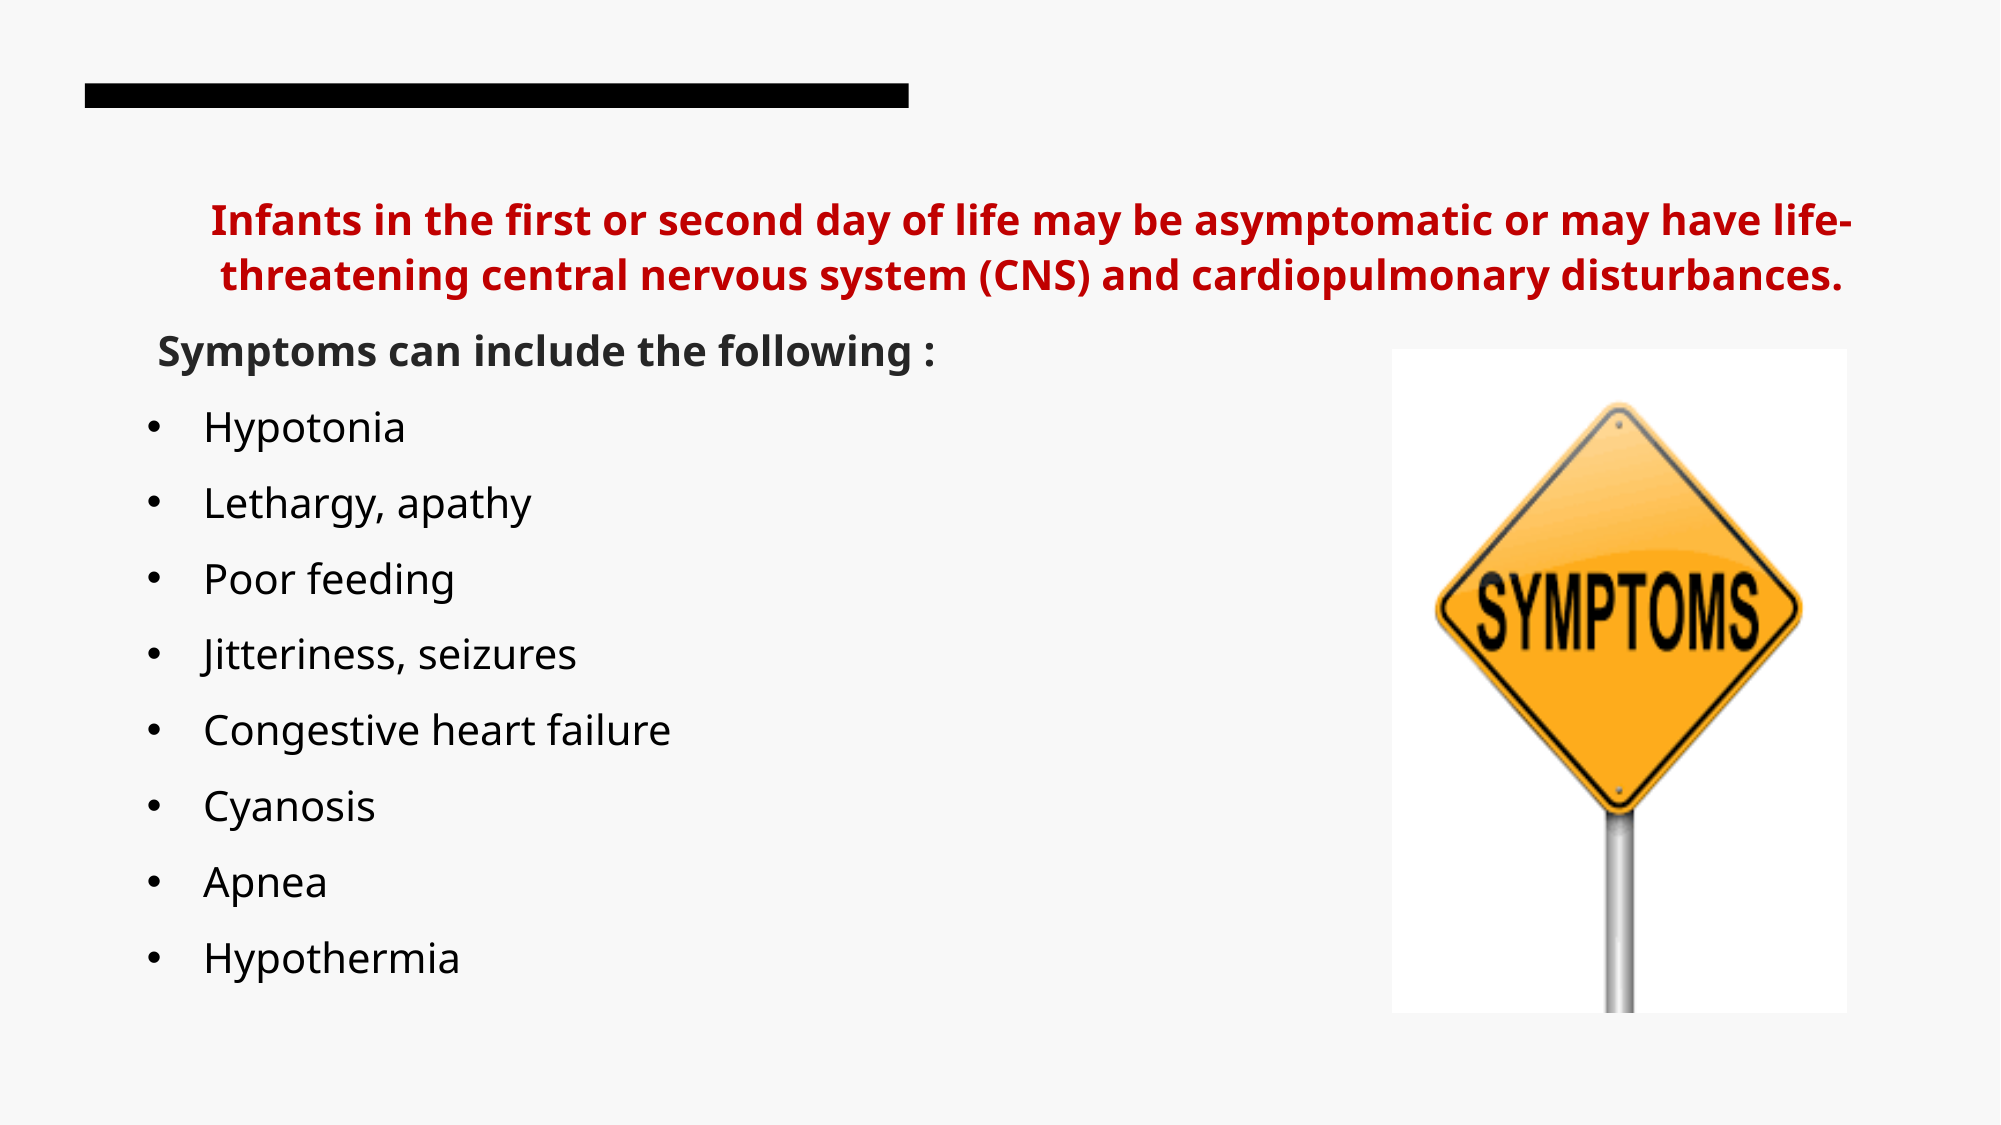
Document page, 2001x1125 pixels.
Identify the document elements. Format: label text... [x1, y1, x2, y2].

picture [1392, 349, 1847, 1013]
text_box Infants in the first or second day of life may be asymptomatic or may have life-threatening central nervous system (CNS) and cardiopulmonary disturbances. Symptoms can include the following : Hypotonia Lethargy, apathy Poor feeding Jitteriness, seizures Congestive heart failure Cyanosis Apnea Hypothermia [132, 181, 1933, 1067]
